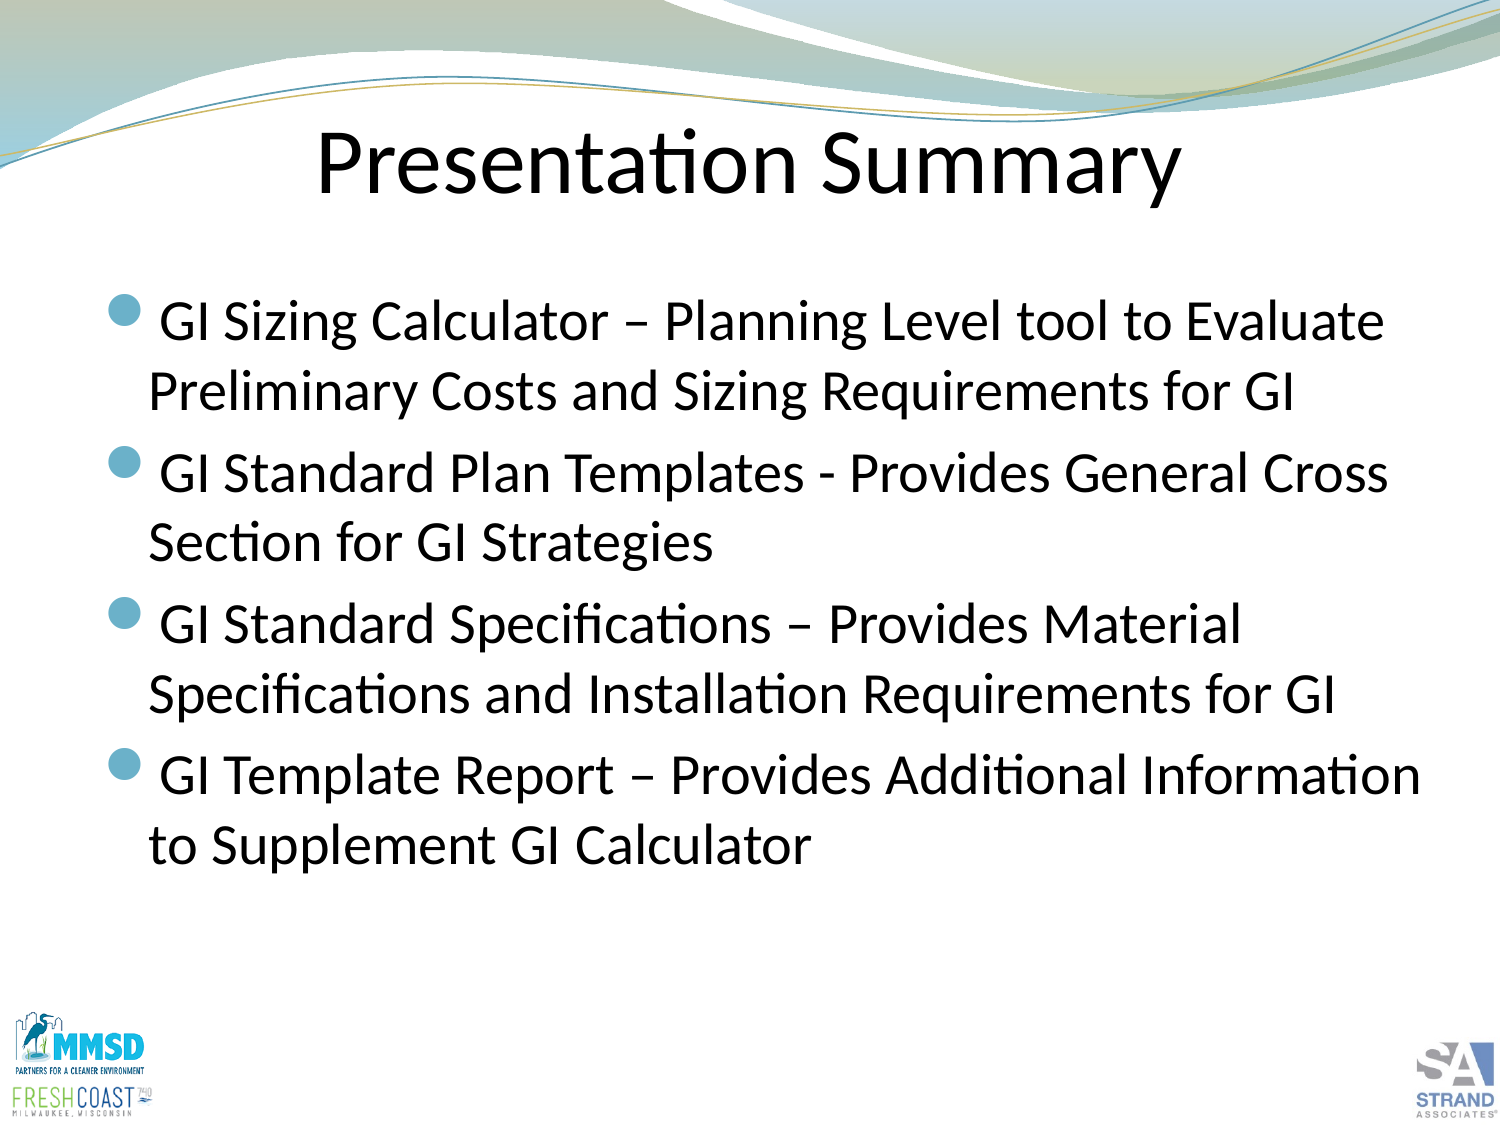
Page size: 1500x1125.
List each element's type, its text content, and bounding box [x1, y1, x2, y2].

title Presentation Summary [75, 24, 1425, 213]
list GI Sizing Calculator – Planning Level tool to Evaluate Preliminary Costs and Sizing Requirements for GI GI Standard Plan Templates - Provides General Cross Section for GI Strategies GI Standard Specifications – Provides Material Specifications and Installation Requirements for GI GI Template Report – Provides Additional Information to Supplement GI Calculator [89, 275, 1439, 1045]
picture [12, 1004, 152, 1082]
picture [1412, 1037, 1500, 1125]
picture [12, 1086, 153, 1117]
